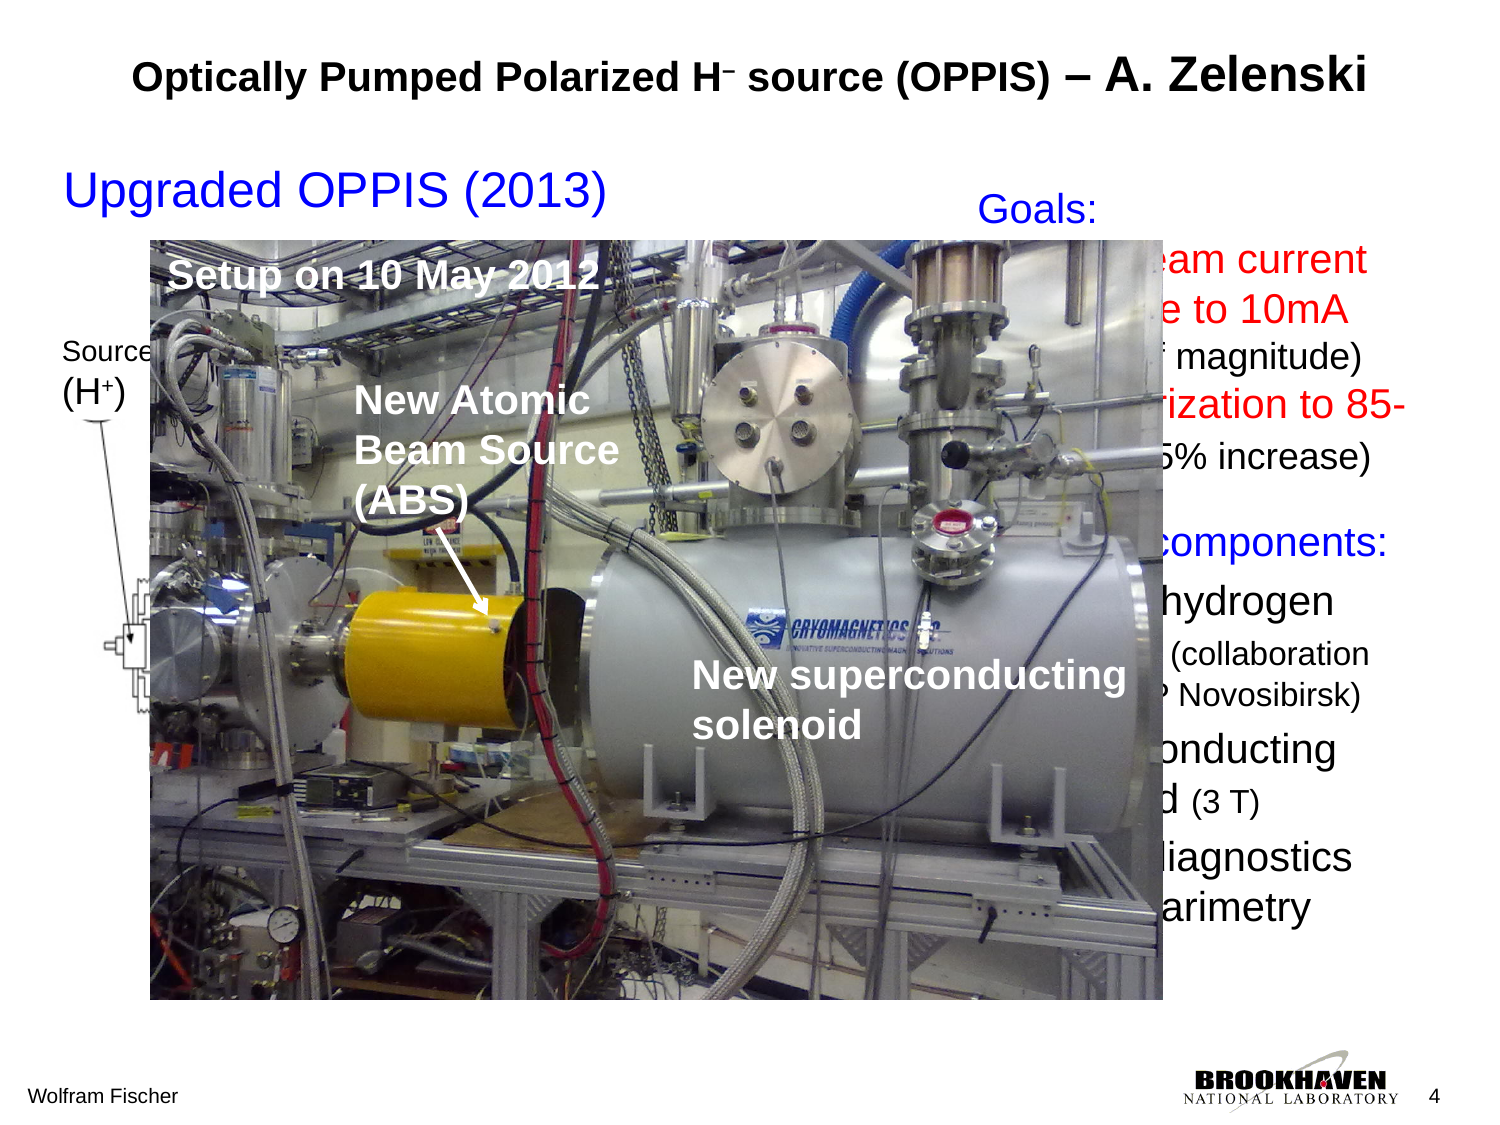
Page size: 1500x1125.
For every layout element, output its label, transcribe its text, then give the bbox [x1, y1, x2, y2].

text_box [149, 240, 1163, 1001]
text_box Goals: 1. H− beam current increase to 10mA (order of magnitude) 2. Polarization to 85-90% (~5% increase) Upgrade components: 1. Atomic hydrogen injector (collaboration with BINP Novosibirsk) 2. Superconducting solenoid (3 T) 3. Beam diagnostics and polarimetry [962, 174, 1463, 938]
text_box Upgraded OPPIS (2013) [48, 149, 624, 225]
footer 4 [1399, 1074, 1476, 1125]
picture [1183, 1049, 1400, 1113]
slide_number Wolfram Fischer [11, 1074, 301, 1125]
text_box Source Neutralizer Ionizer Rb-cell Sona Na-jet (H+) (H0) (H+) (H0) (H−) [47, 324, 144, 420]
picture [62, 362, 149, 839]
title Optically Pumped Polarized H– source (OPPIS) – A. Zelenski [61, 36, 1438, 106]
